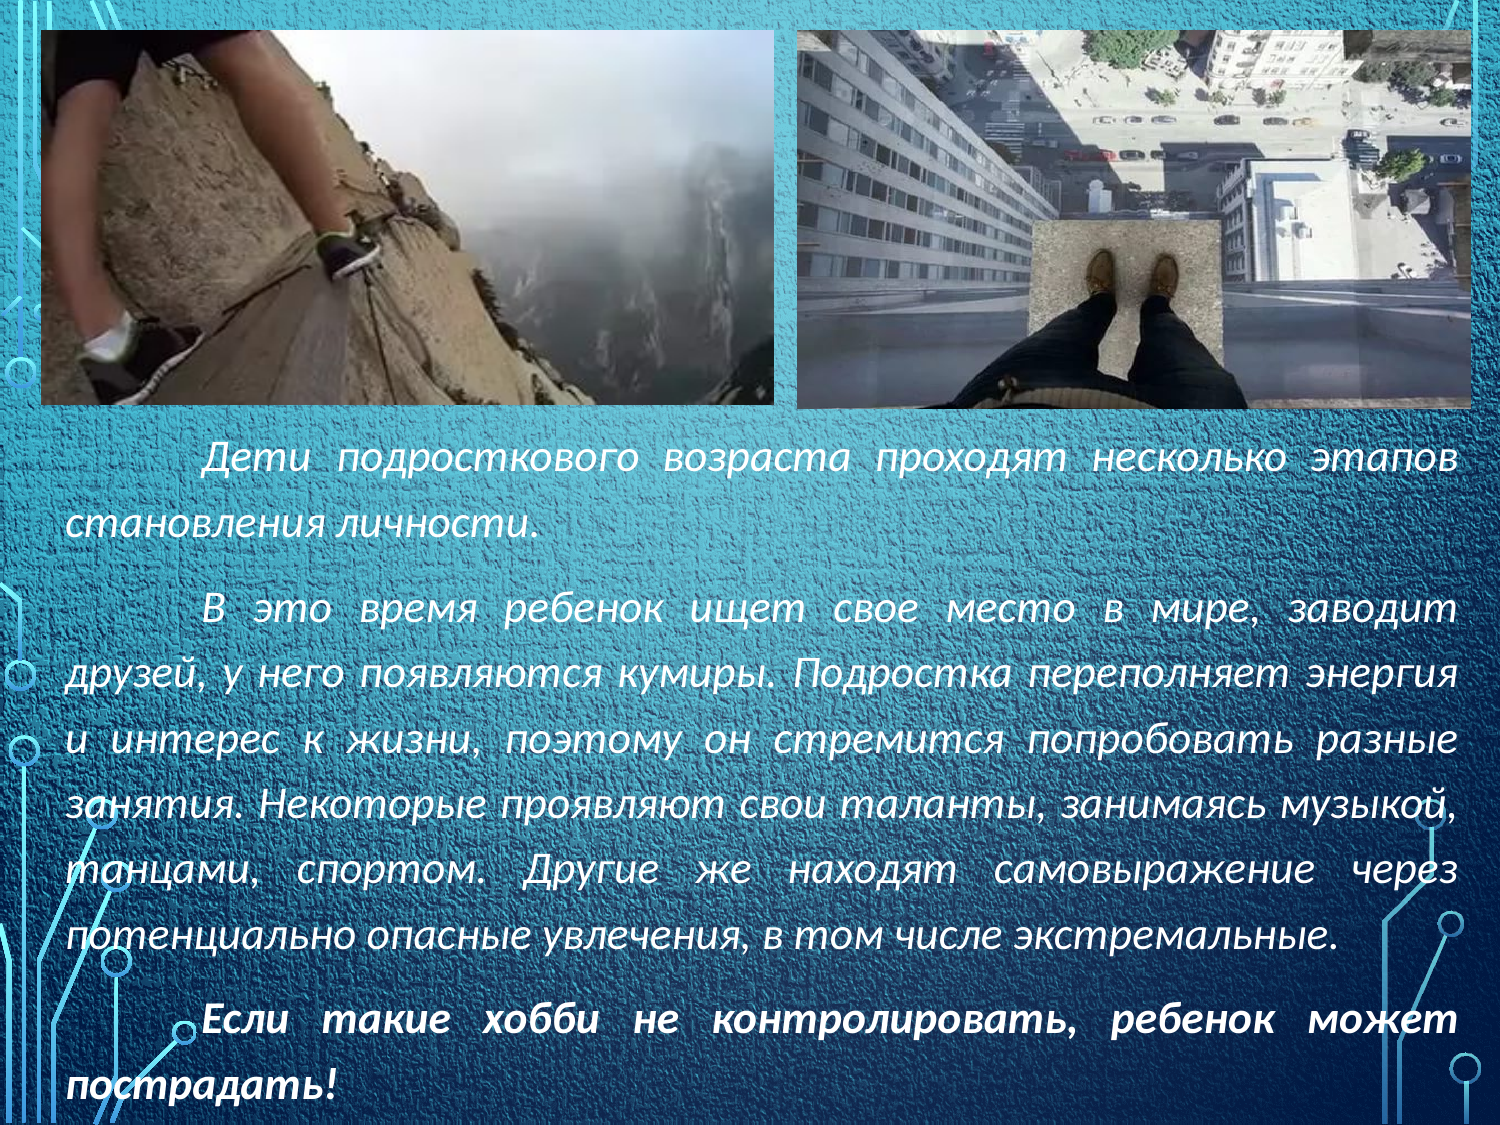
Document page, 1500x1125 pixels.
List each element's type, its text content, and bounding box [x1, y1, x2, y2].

picture [41, 30, 774, 405]
picture [796, 30, 1471, 410]
list Дети подросткового возраста проходят несколько этапов становления личности. В это время ребенок ищет свое место в мире, заводит друзей, у него появляются кумиры. Подростка переполняет энергия и интерес к жизни, поэтому он стремится попробовать разные занятия. Некоторые проявляют свои таланты, занимаясь музыкой, танцами, спортом. Другие же находят самовыражение через потенциально опасные увлечения, в том числе экстремальные. Если такие хобби не контролировать, ребенок может пострадать! [50, 302, 1475, 1125]
